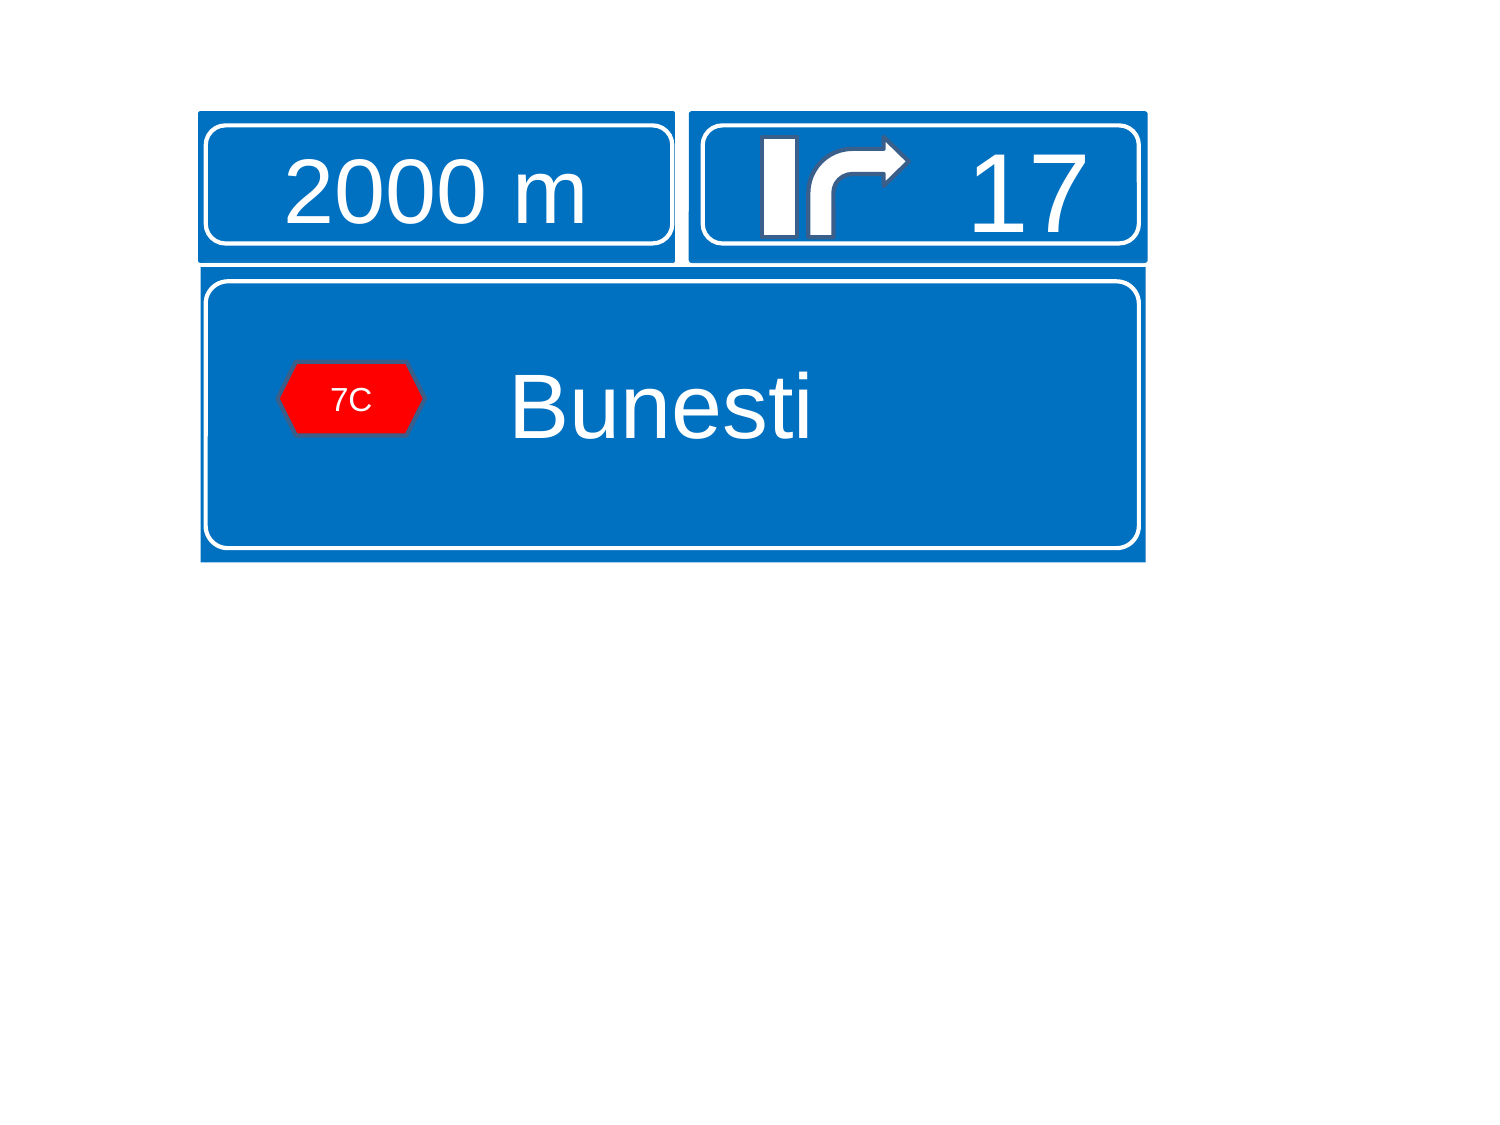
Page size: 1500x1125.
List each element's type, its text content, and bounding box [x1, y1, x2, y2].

text_box [203, 279, 1141, 551]
text_box Bunesti [200, 267, 1146, 563]
text_box 2000 m [198, 111, 675, 263]
text_box [203, 123, 675, 246]
text_box 17 [688, 111, 1148, 260]
text_box [700, 123, 1141, 246]
